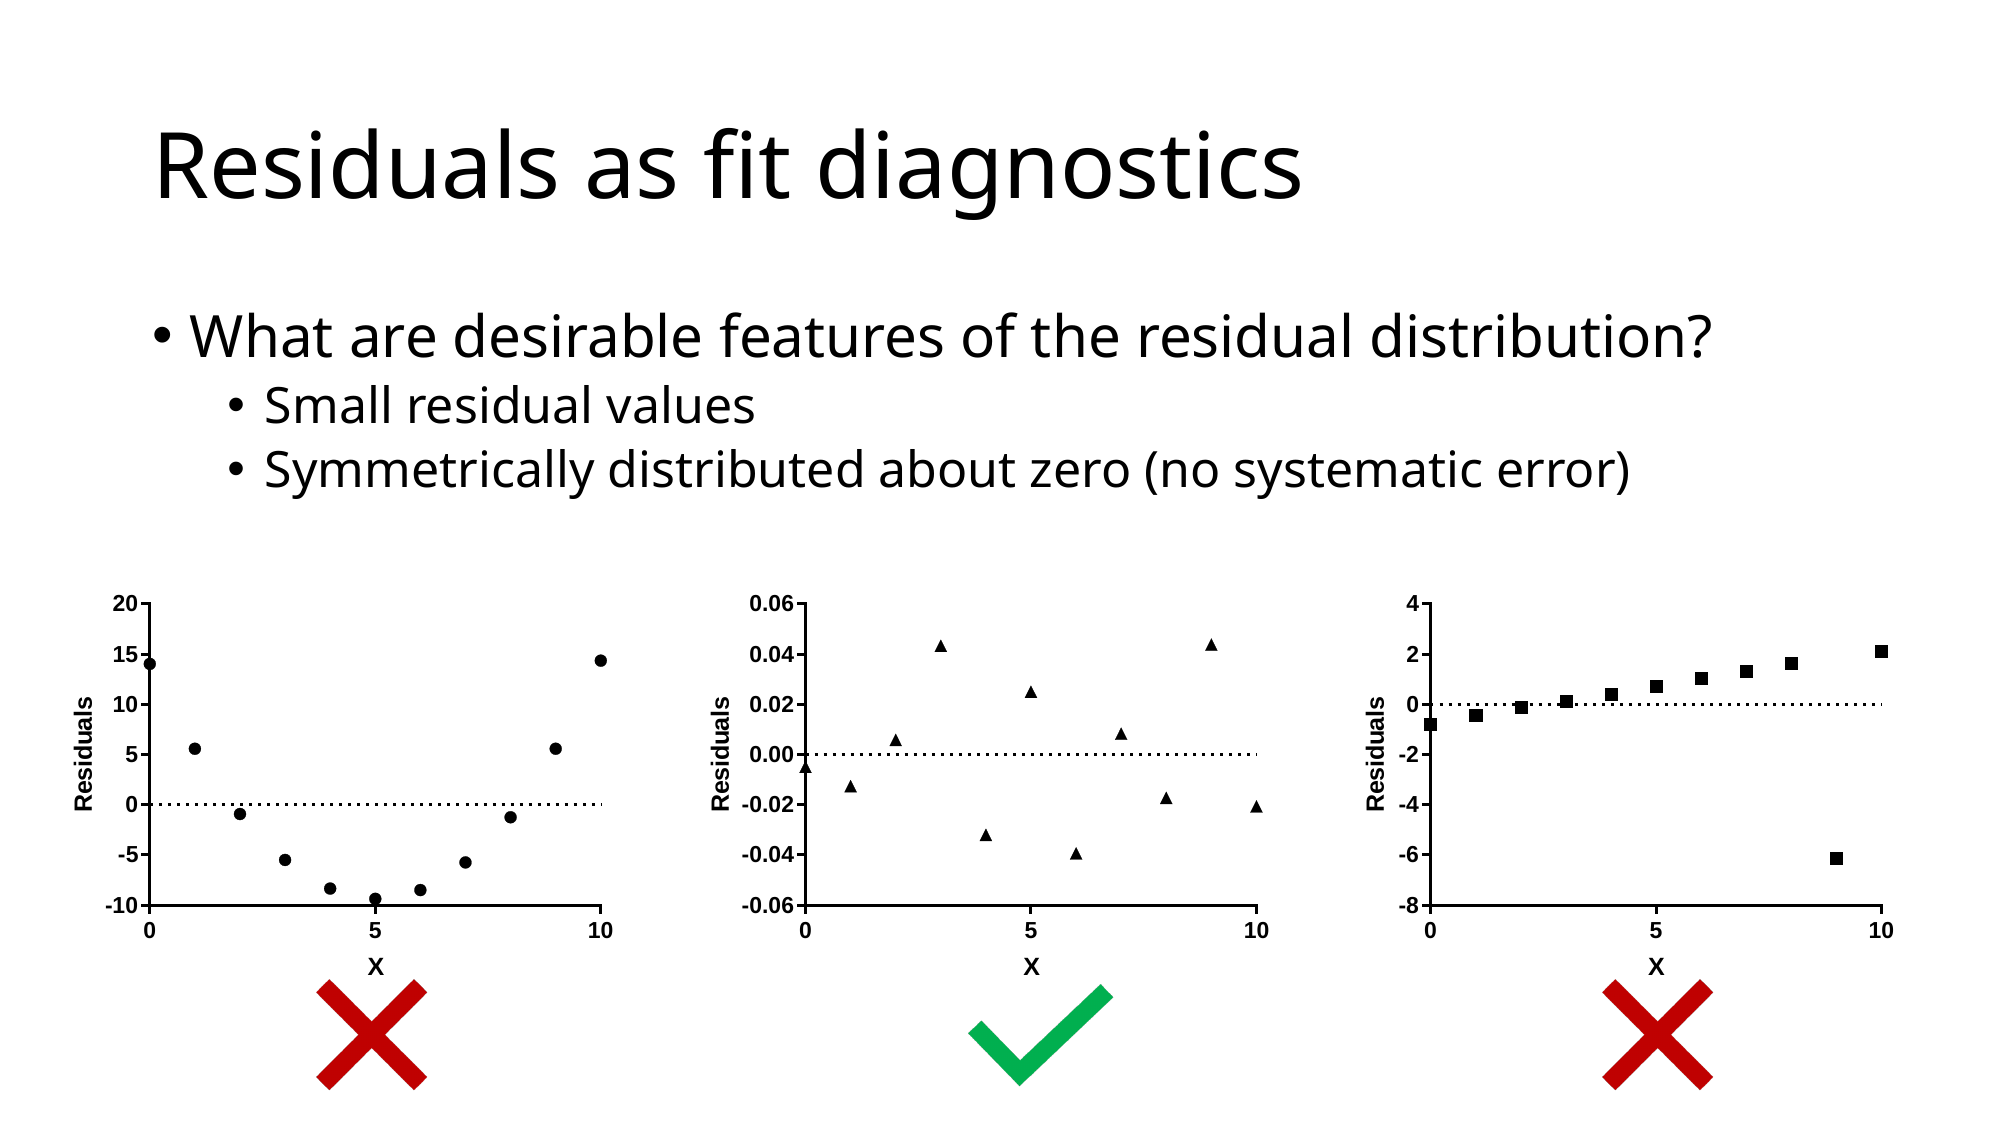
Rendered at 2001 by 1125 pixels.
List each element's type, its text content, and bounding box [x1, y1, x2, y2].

picture [47, 562, 673, 1110]
title Residuals as fit diagnostics [137, 59, 1863, 278]
list What are desirable features of the residual distribution? Small residual values Symmetrically distributed about zero (no systematic error) [137, 299, 1863, 545]
picture [683, 562, 1328, 1110]
picture [1338, 562, 1953, 1110]
